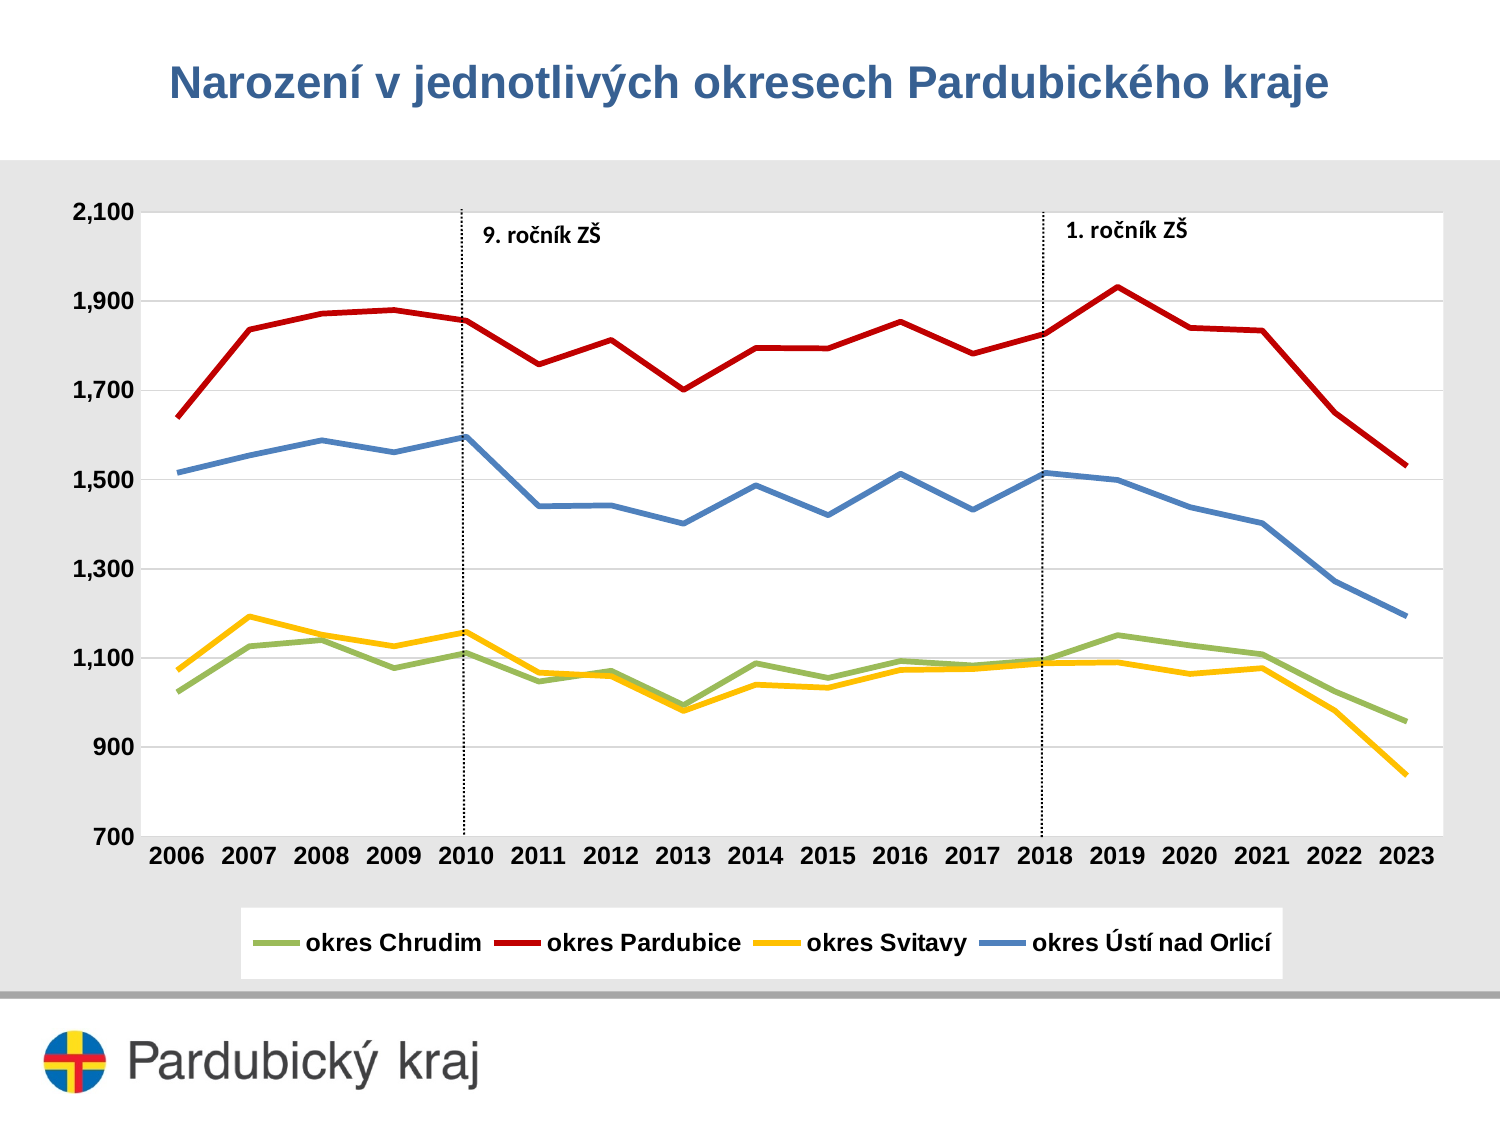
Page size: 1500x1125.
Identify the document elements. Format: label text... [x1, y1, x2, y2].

title Narození v jednotlivých okresech Pardubického kraje [112, 0, 1388, 161]
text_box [461, 208, 465, 835]
text_box [0, 1001, 1500, 1125]
text_box [0, 989, 1500, 1001]
text_box [0, 0, 1500, 162]
picture [41, 1028, 479, 1094]
chart [40, 189, 1469, 980]
